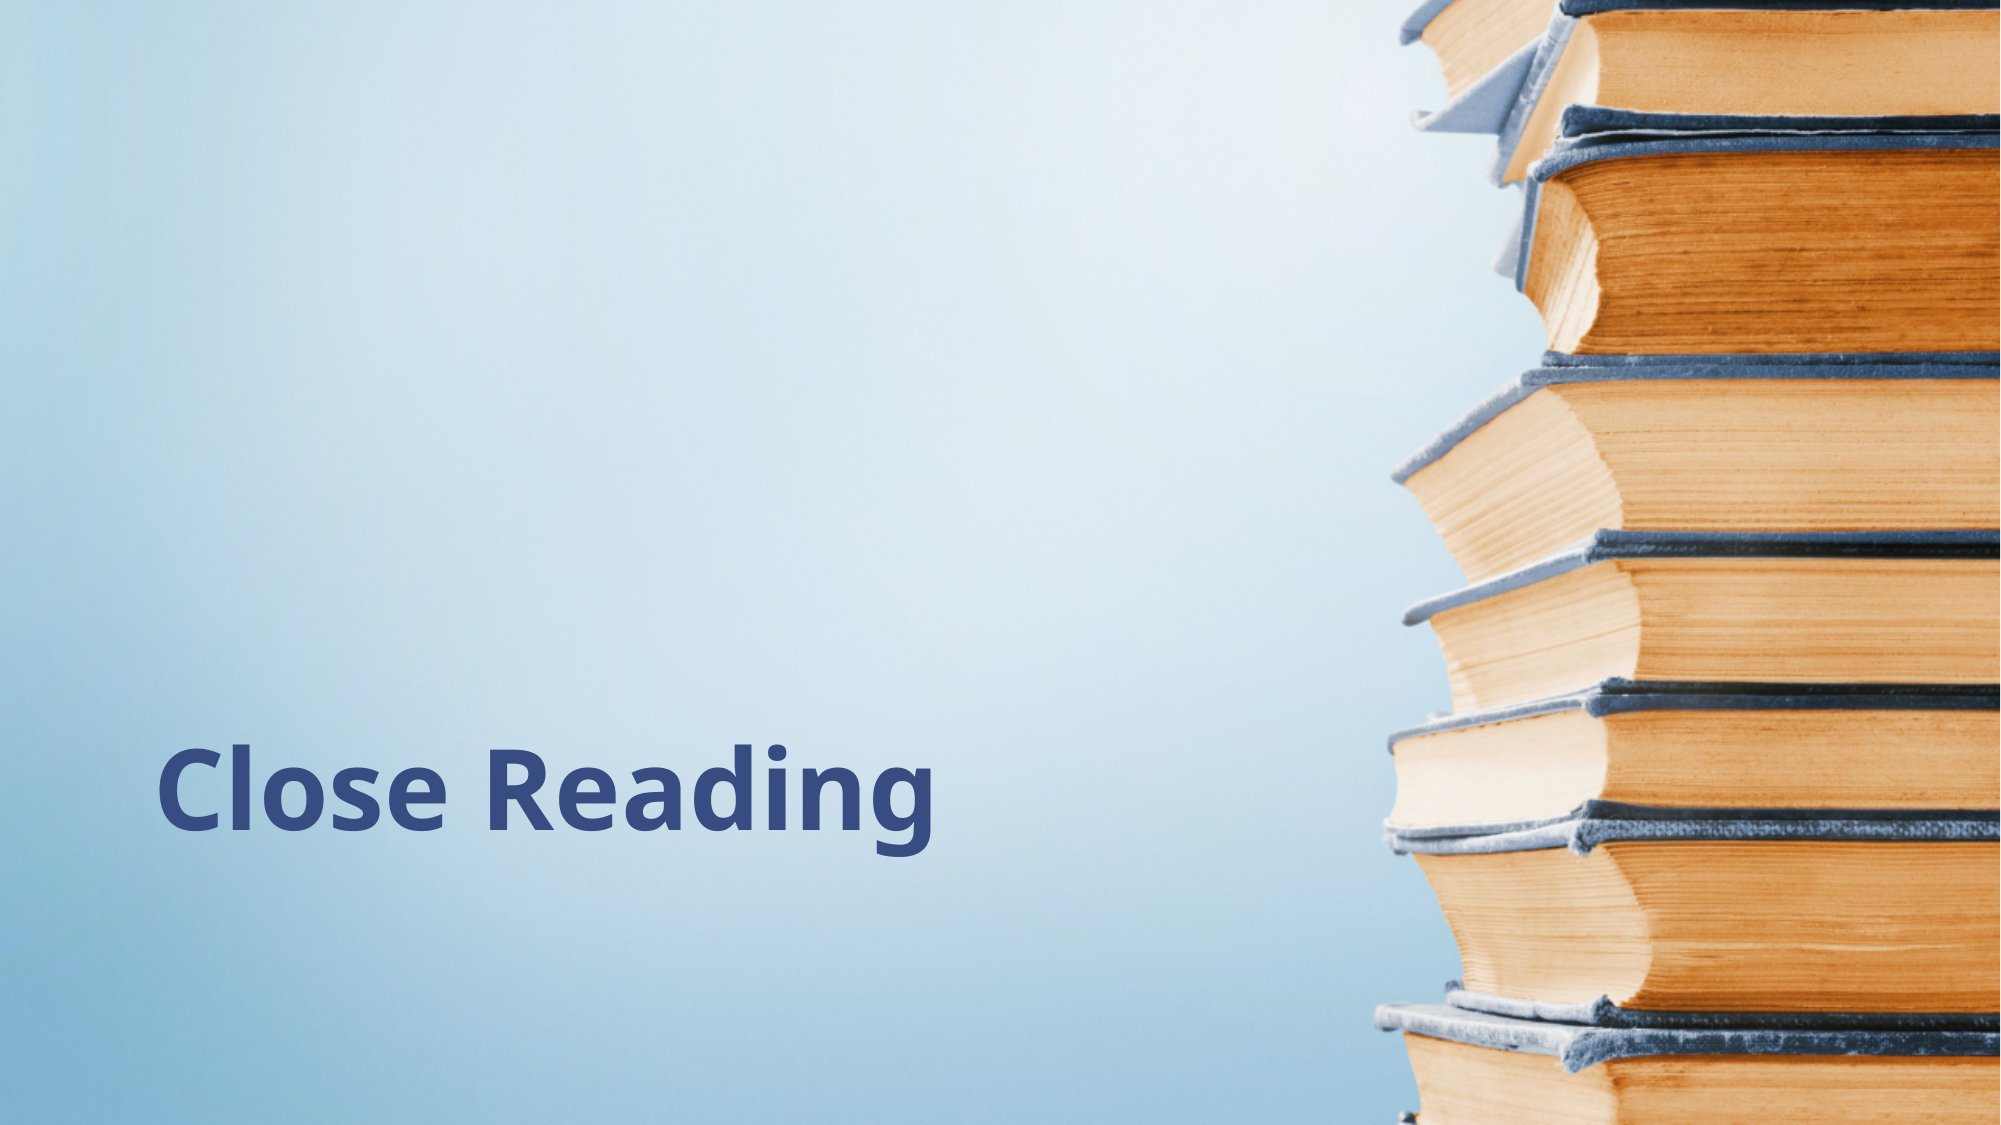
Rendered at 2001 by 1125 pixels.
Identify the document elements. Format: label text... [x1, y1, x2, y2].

title Close Reading [133, 729, 1284, 1046]
picture [0, 0, 2001, 1125]
